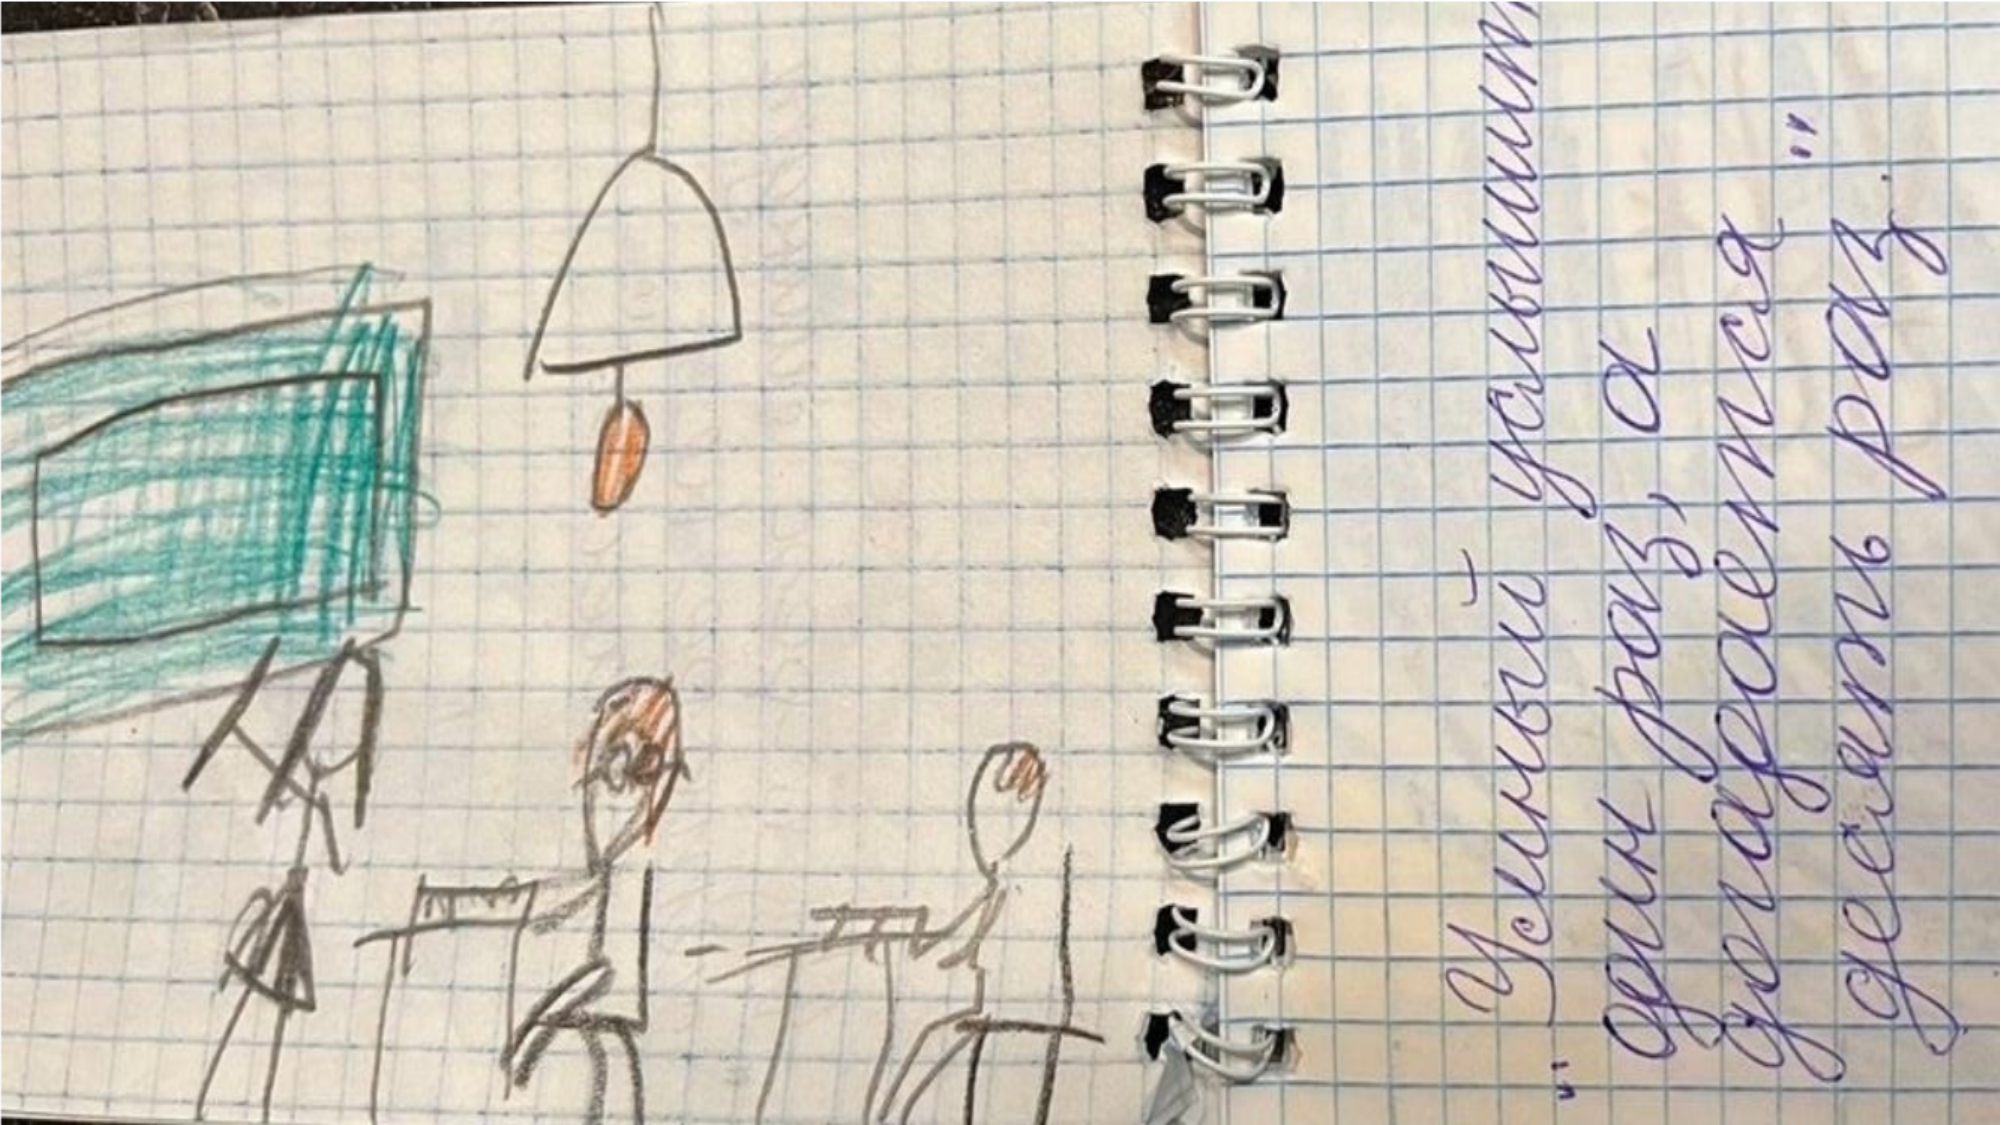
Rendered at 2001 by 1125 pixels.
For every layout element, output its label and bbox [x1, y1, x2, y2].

picture [1563, 2, 2000, 1125]
list [437, 0, 1563, 1125]
picture [3, 2, 437, 1125]
